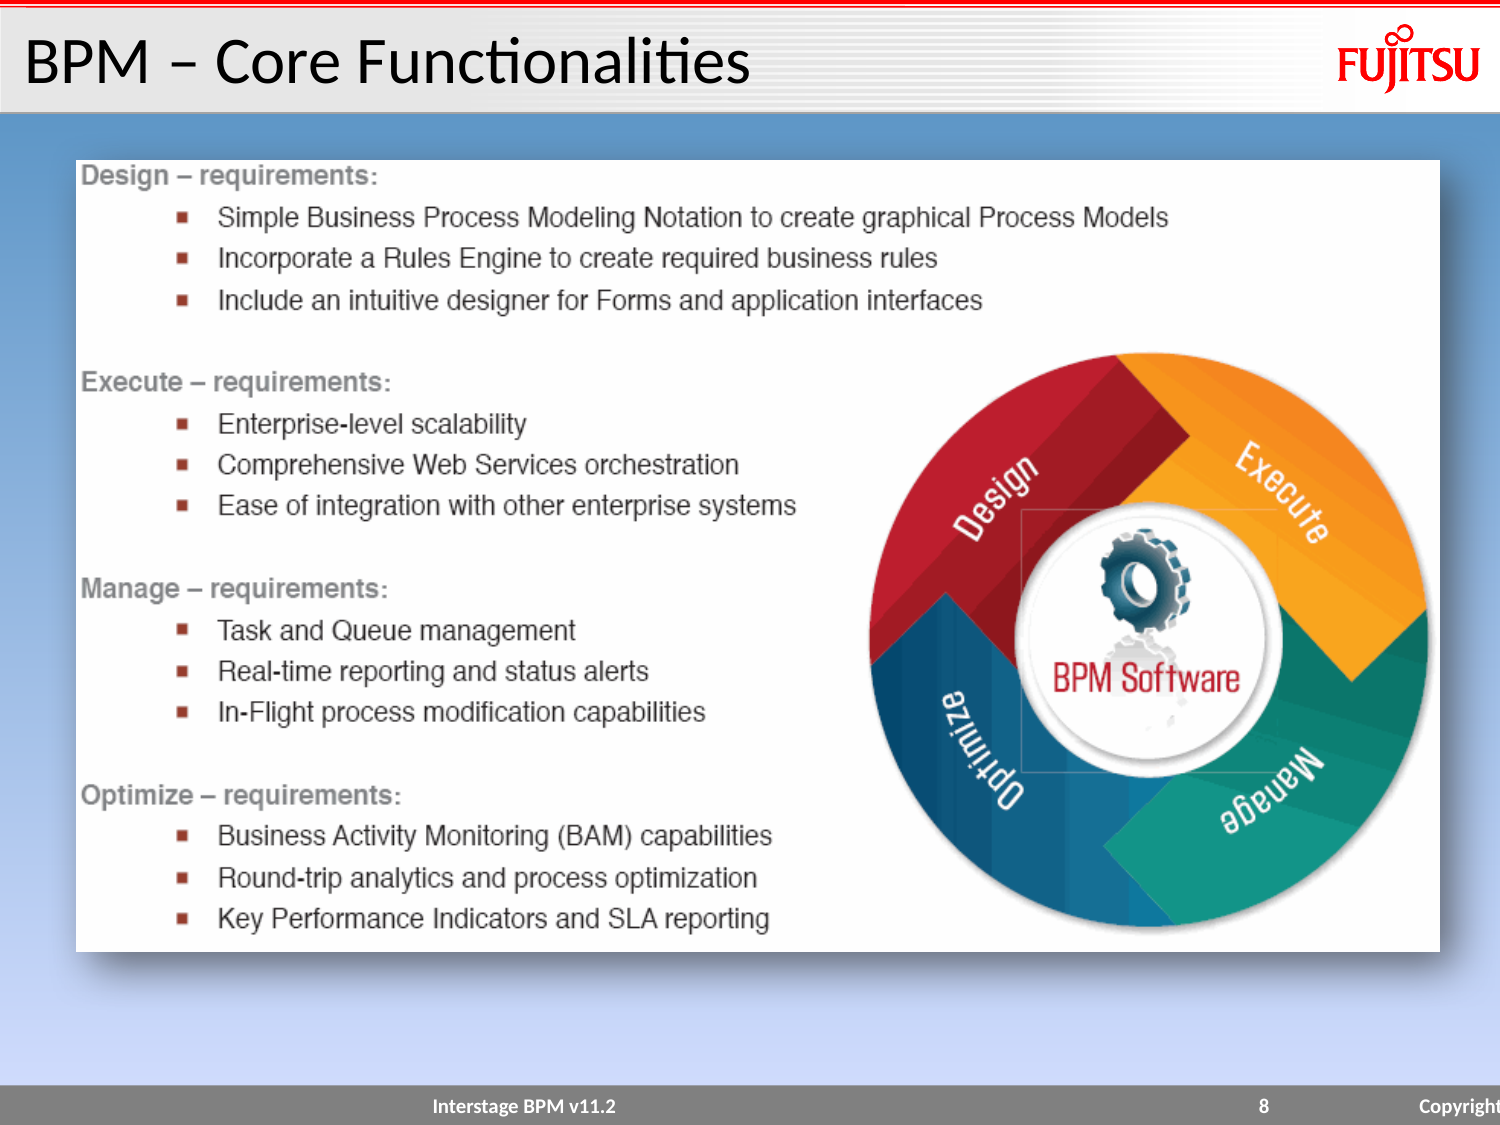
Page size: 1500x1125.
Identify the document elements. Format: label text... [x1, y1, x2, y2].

picture [76, 160, 1440, 952]
title BPM – Core Functionalities [9, 0, 1318, 115]
picture [0, 8, 9, 112]
picture [1318, 8, 1500, 112]
